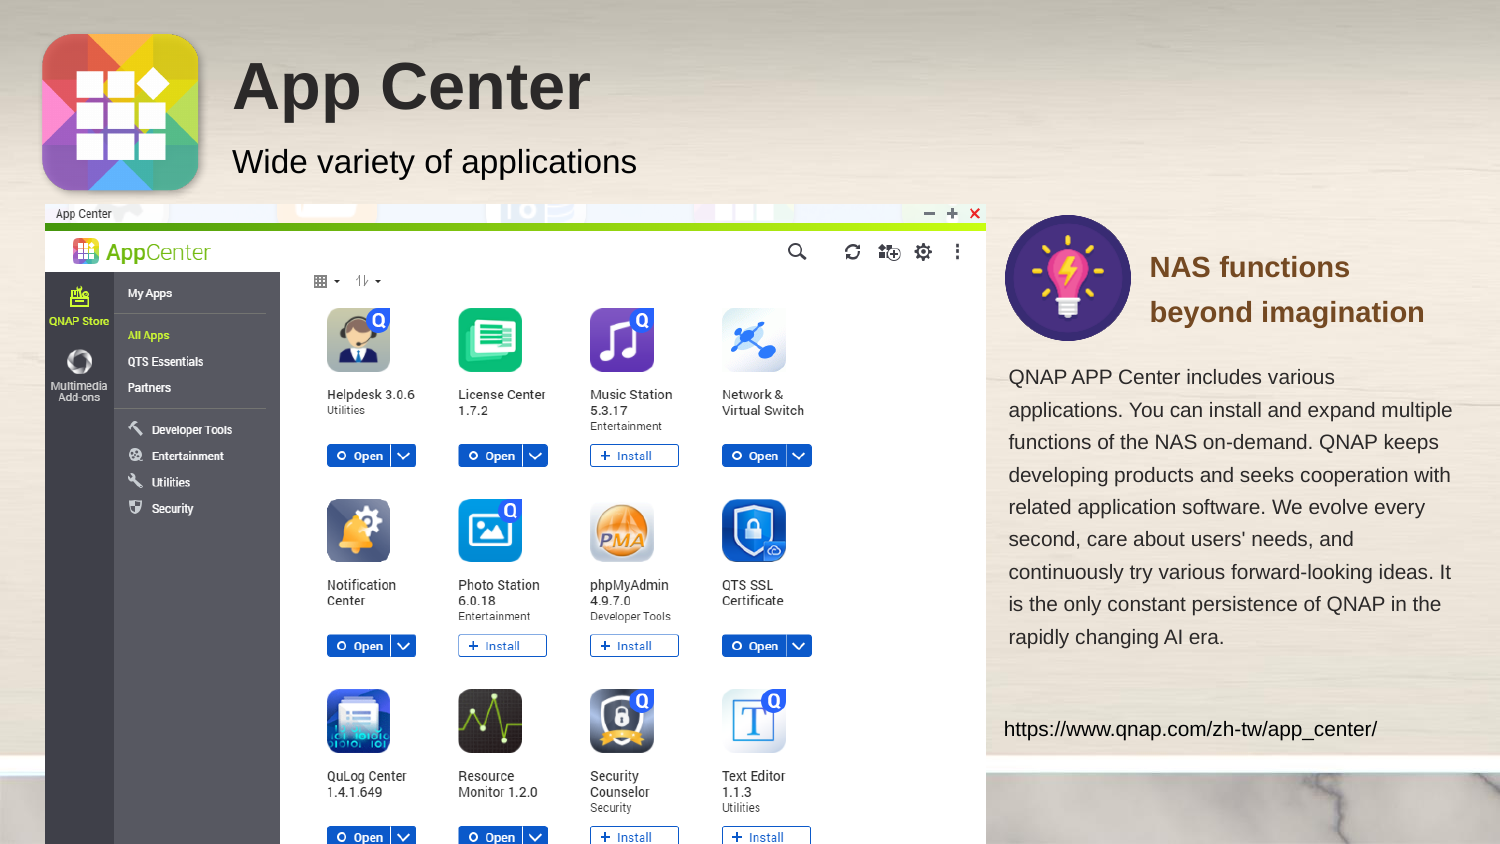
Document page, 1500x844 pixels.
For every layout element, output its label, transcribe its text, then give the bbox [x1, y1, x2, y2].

text_box https://www.qnap.com/zh-tw/app_center/ [990, 708, 1482, 748]
title App Center [217, 29, 1475, 136]
picture [0, 0, 1500, 844]
text_box QNAP APP Center includes various applications. You can install and expand multiple functions of the NAS on-demand. QNAP keeps developing products and seeks cooperation with related application software. We evolve every second, care about users' needs, and continuously try various forward-looking ideas. It is the only constant persistence of QNAP in the rapidly changing AI era. [993, 348, 1470, 656]
text_box Wide variety of applications [217, 132, 814, 202]
text_box NAS functions beyond imagination [1134, 230, 1475, 336]
